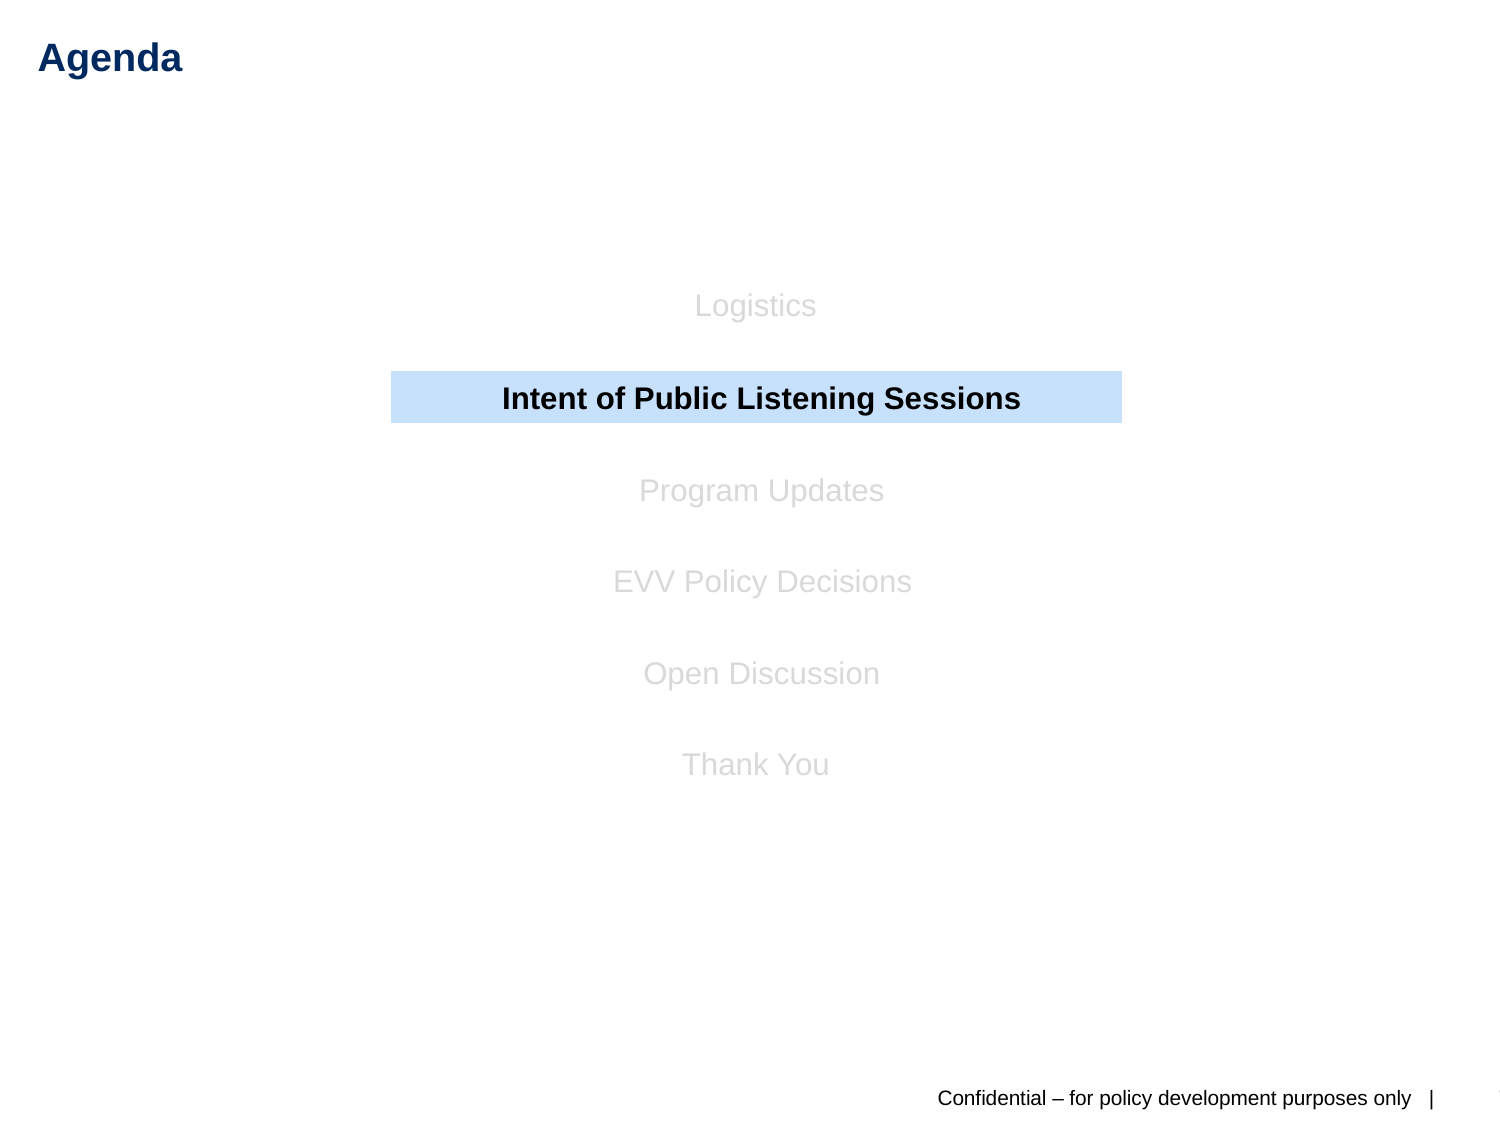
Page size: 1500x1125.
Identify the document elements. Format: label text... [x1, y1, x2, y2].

text_box Program Updates [437, 459, 1075, 518]
text_box Open Discussion [437, 642, 1075, 701]
text_box Thank You [606, 734, 894, 793]
text_box Agenda [37, 31, 1359, 80]
text_box EVV Policy Decisions [438, 551, 1076, 610]
text_box Intent of Public Listening Sessions [387, 367, 1125, 426]
text_box Logistics [468, 274, 1032, 334]
